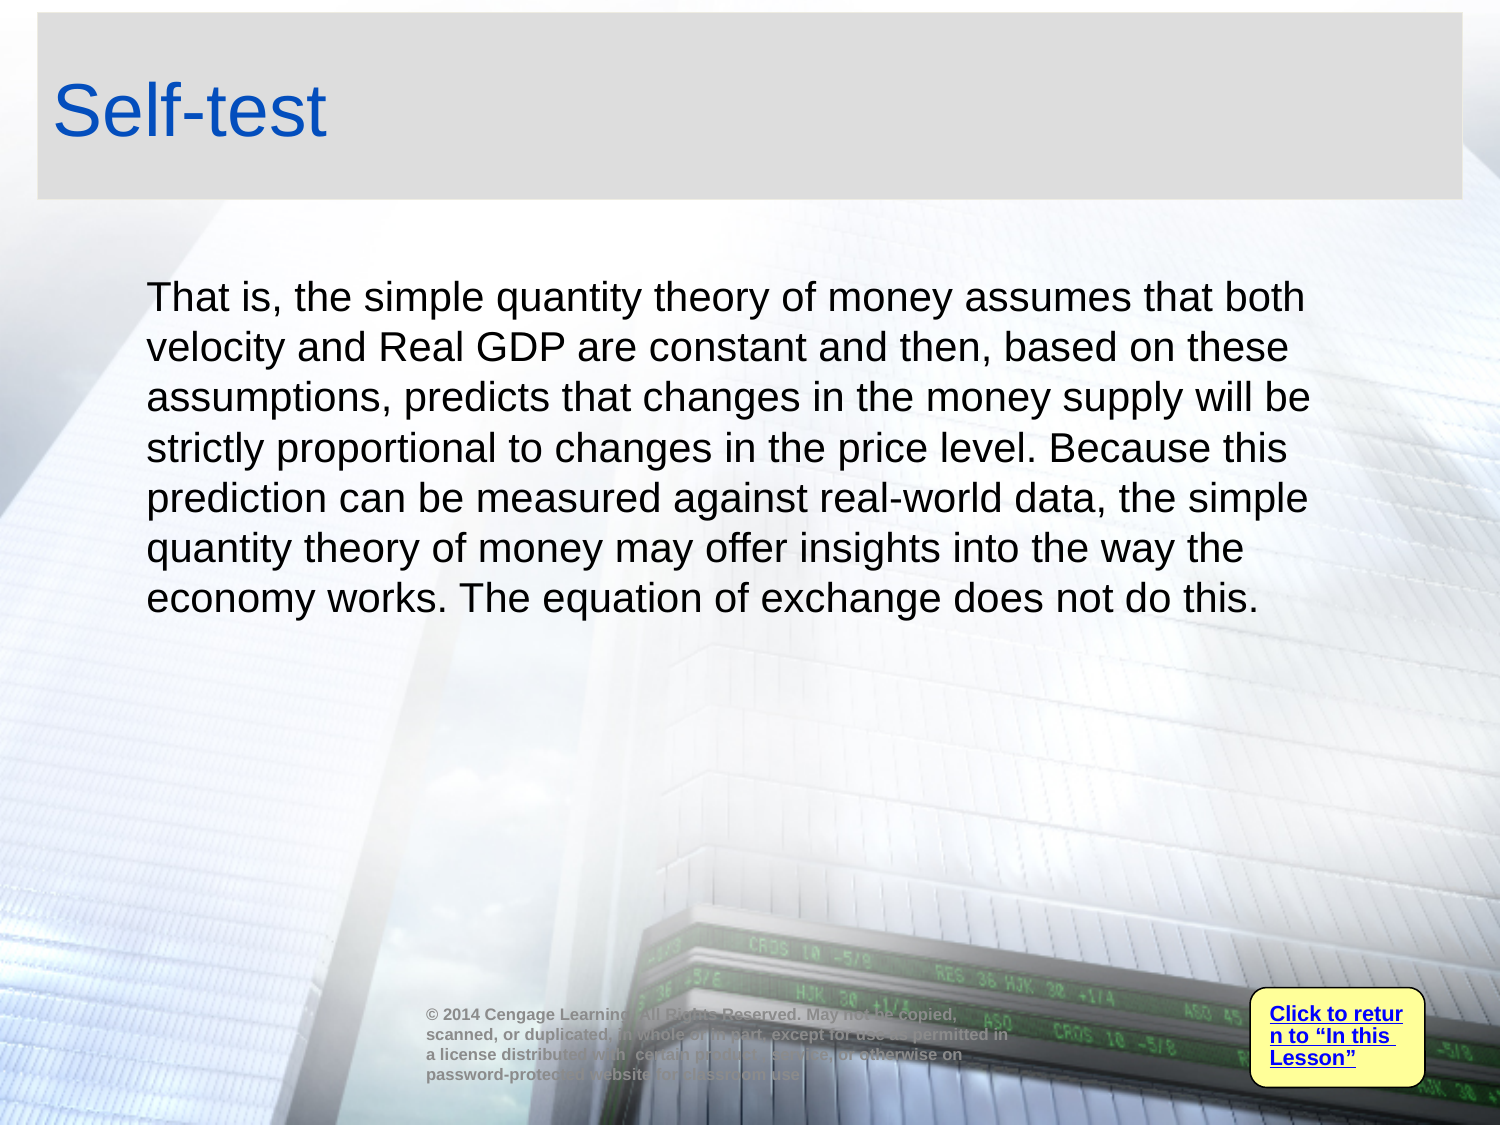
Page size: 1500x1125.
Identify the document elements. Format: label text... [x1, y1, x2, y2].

text_box © 2014 Cengage Learning. All Rights Reserved. May not be copied, scanned, or duplicated, in whole or in part, except for use as permitted in a license distributed with certain product , service, or otherwise on password-protected website for classroom use [412, 1012, 1025, 1076]
picture [0, 0, 1500, 1125]
text_box Click to return to “In this Lesson” [1250, 987, 1426, 1088]
title Self-test [37, 12, 1463, 200]
list That is, the simple quantity theory of money assumes that both velocity and Real GDP are constant and then, based on these assumptions, predicts that changes in the money supply will be strictly proportional to changes in the price level. Because this prediction can be measured against real-world data, the simple quantity theory of money may offer insights into the way the economy works. The equation of exchange does not do this. [75, 262, 1425, 775]
